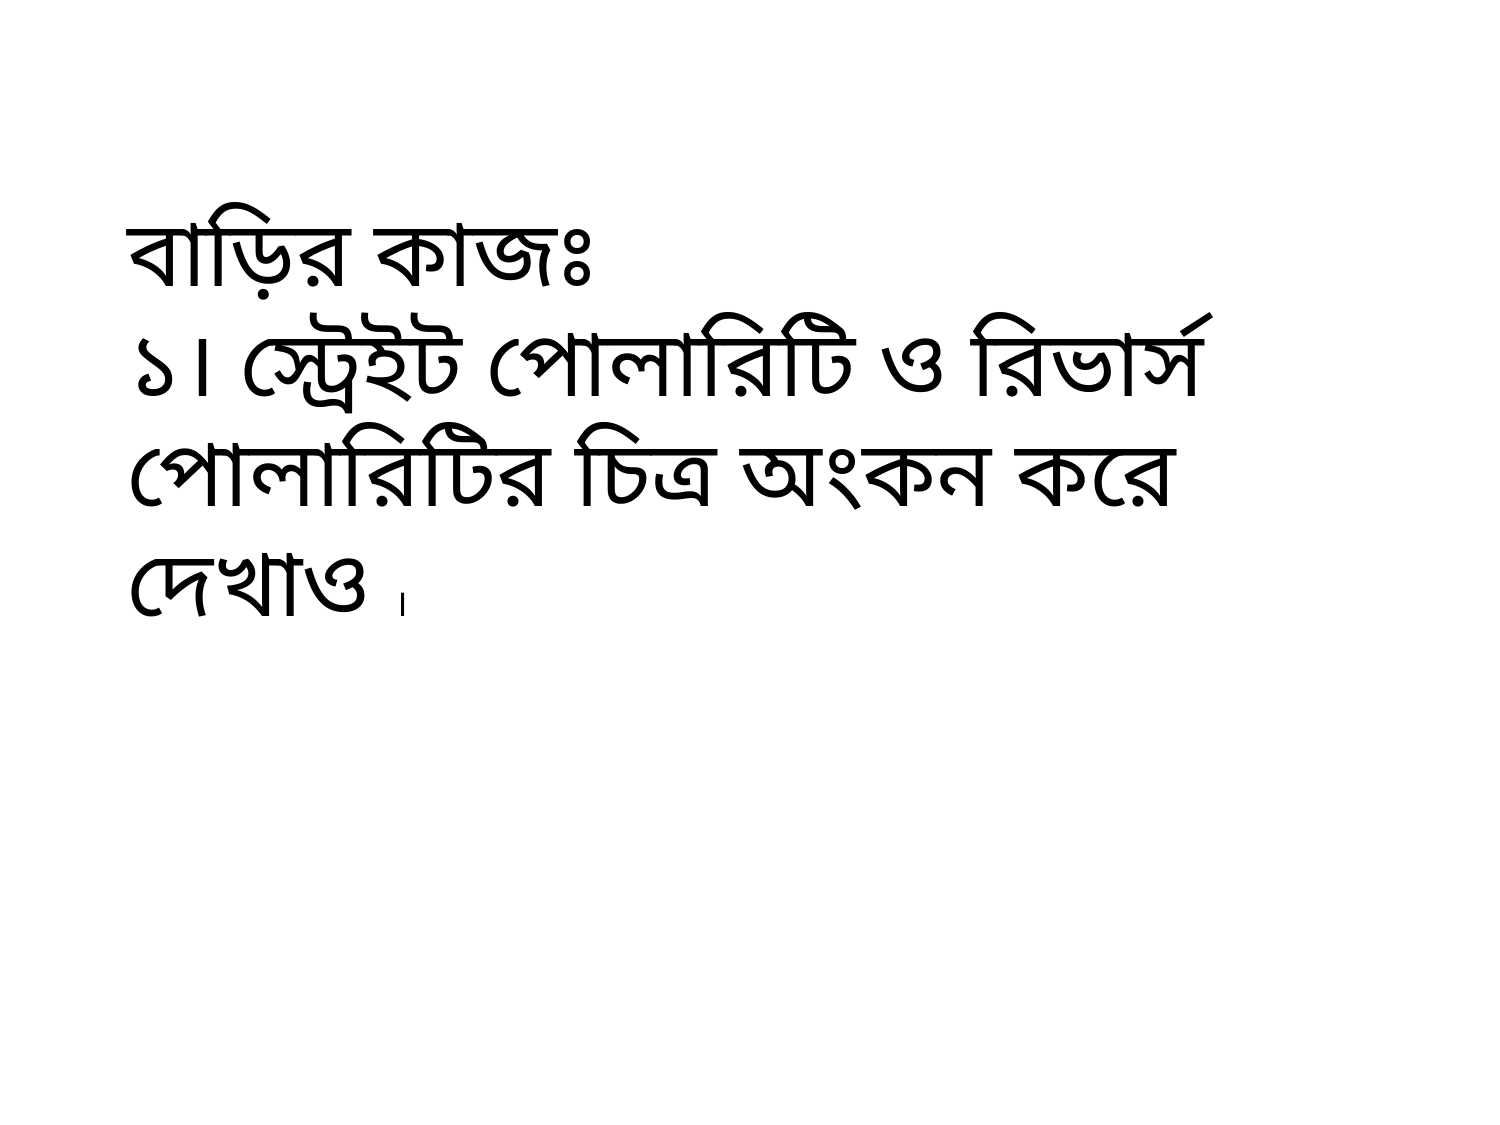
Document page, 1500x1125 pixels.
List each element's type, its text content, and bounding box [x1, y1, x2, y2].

text_box বাড়ির কাজঃ ১। স্ট্রেইট পোলারিটি ও রিভার্স পোলারিটির চিত্র অংকন করে দেখাও । [112, 187, 1450, 642]
